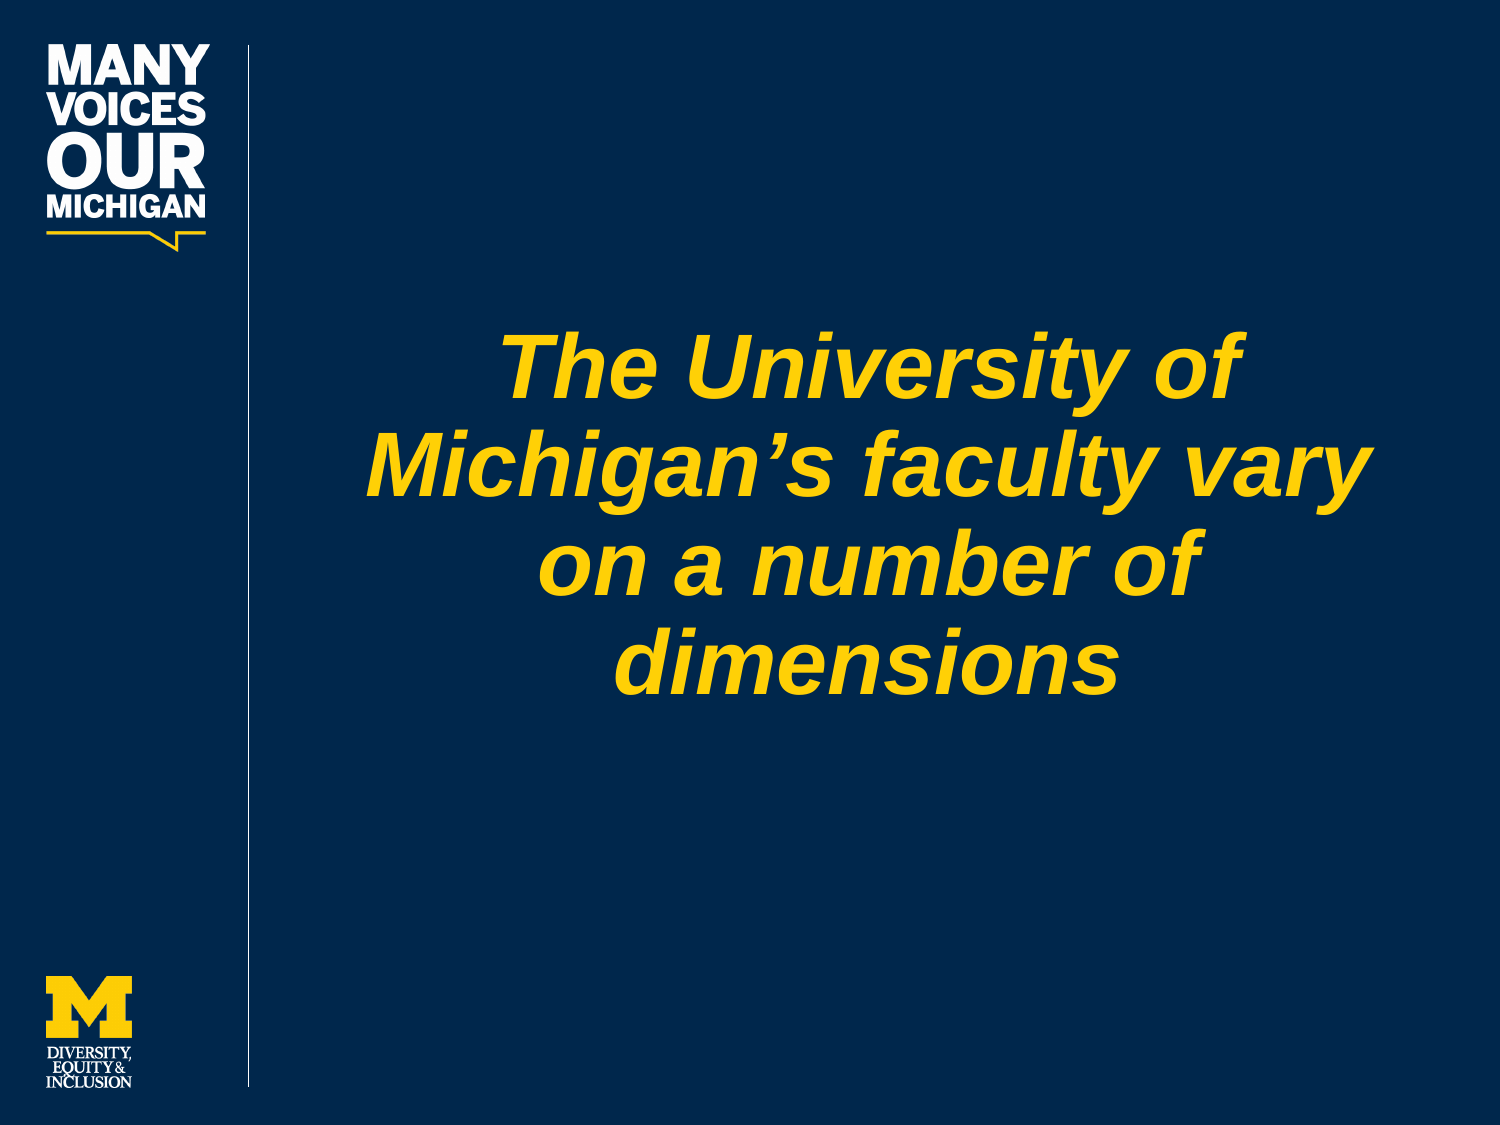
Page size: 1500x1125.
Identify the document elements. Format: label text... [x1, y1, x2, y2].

picture [46, 976, 132, 1088]
title The University of Michigan’s faculty vary on a number of dimensions [317, 311, 1420, 529]
picture [46, 44, 210, 252]
